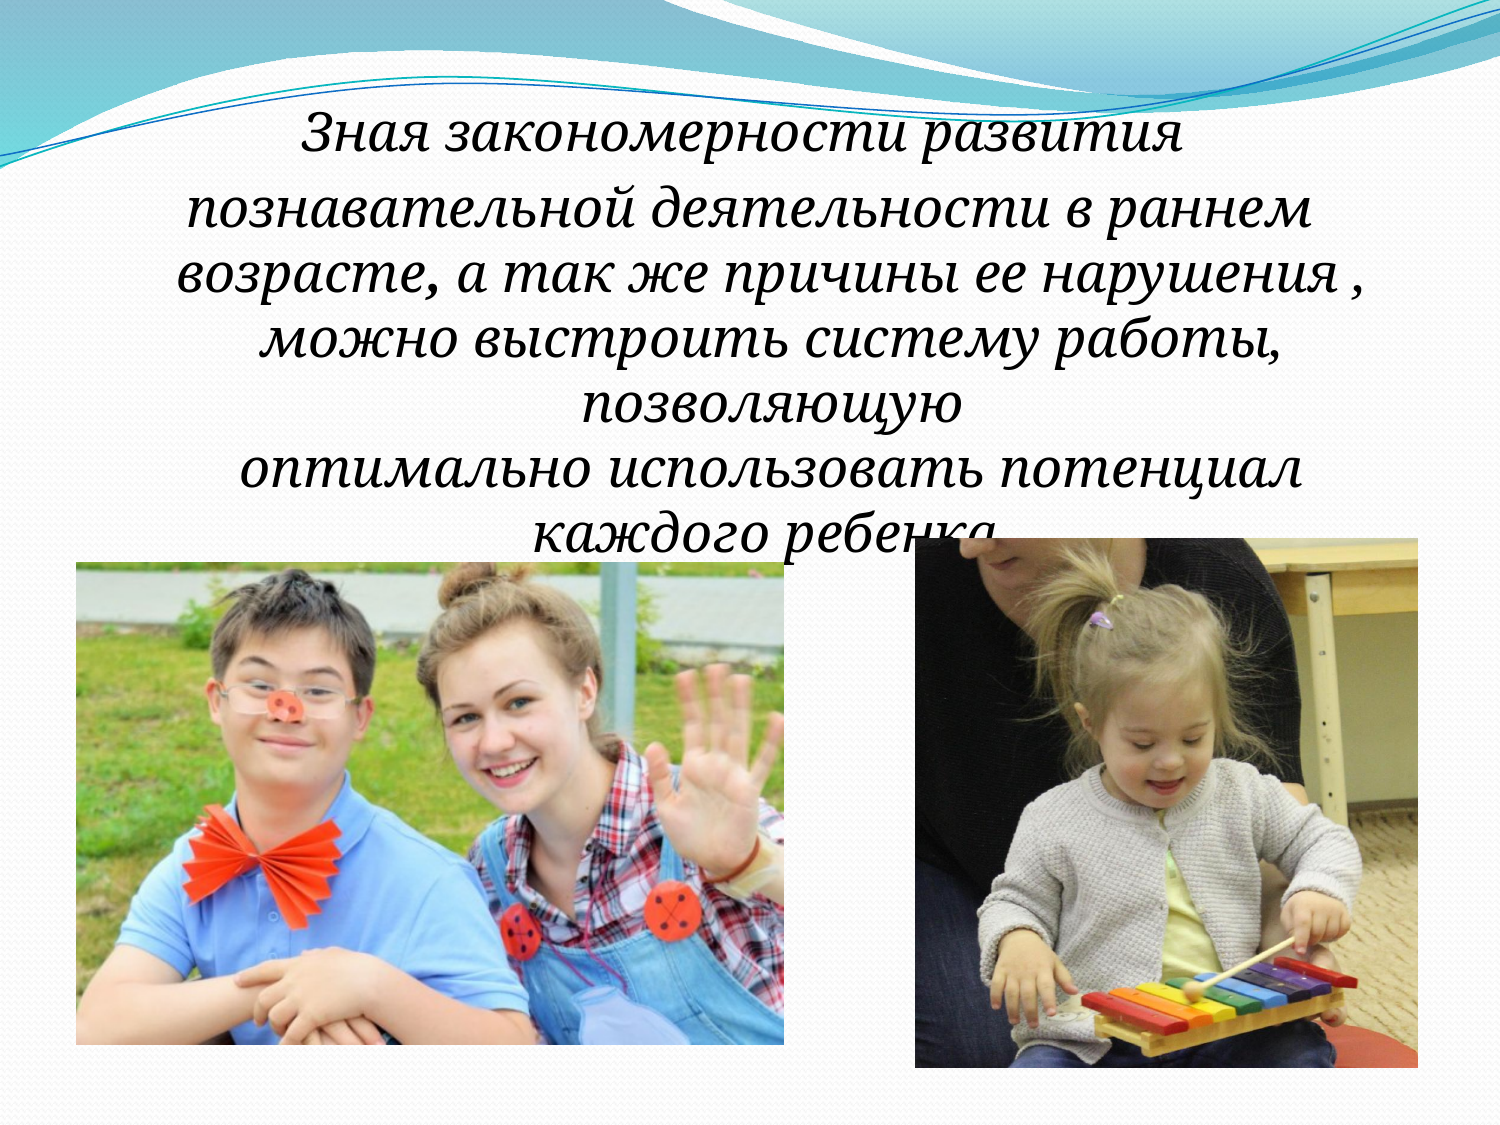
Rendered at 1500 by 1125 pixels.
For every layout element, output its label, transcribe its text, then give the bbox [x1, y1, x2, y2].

picture [915, 538, 1419, 1068]
picture [76, 562, 785, 1045]
list Зная закономерности развития познавательной деятельности в раннем возрасте, а так же причины ее нарушения , можно выстроить систему работы, позволяющую оптимально использовать потенциал каждого ребенка. [75, 90, 1425, 1005]
